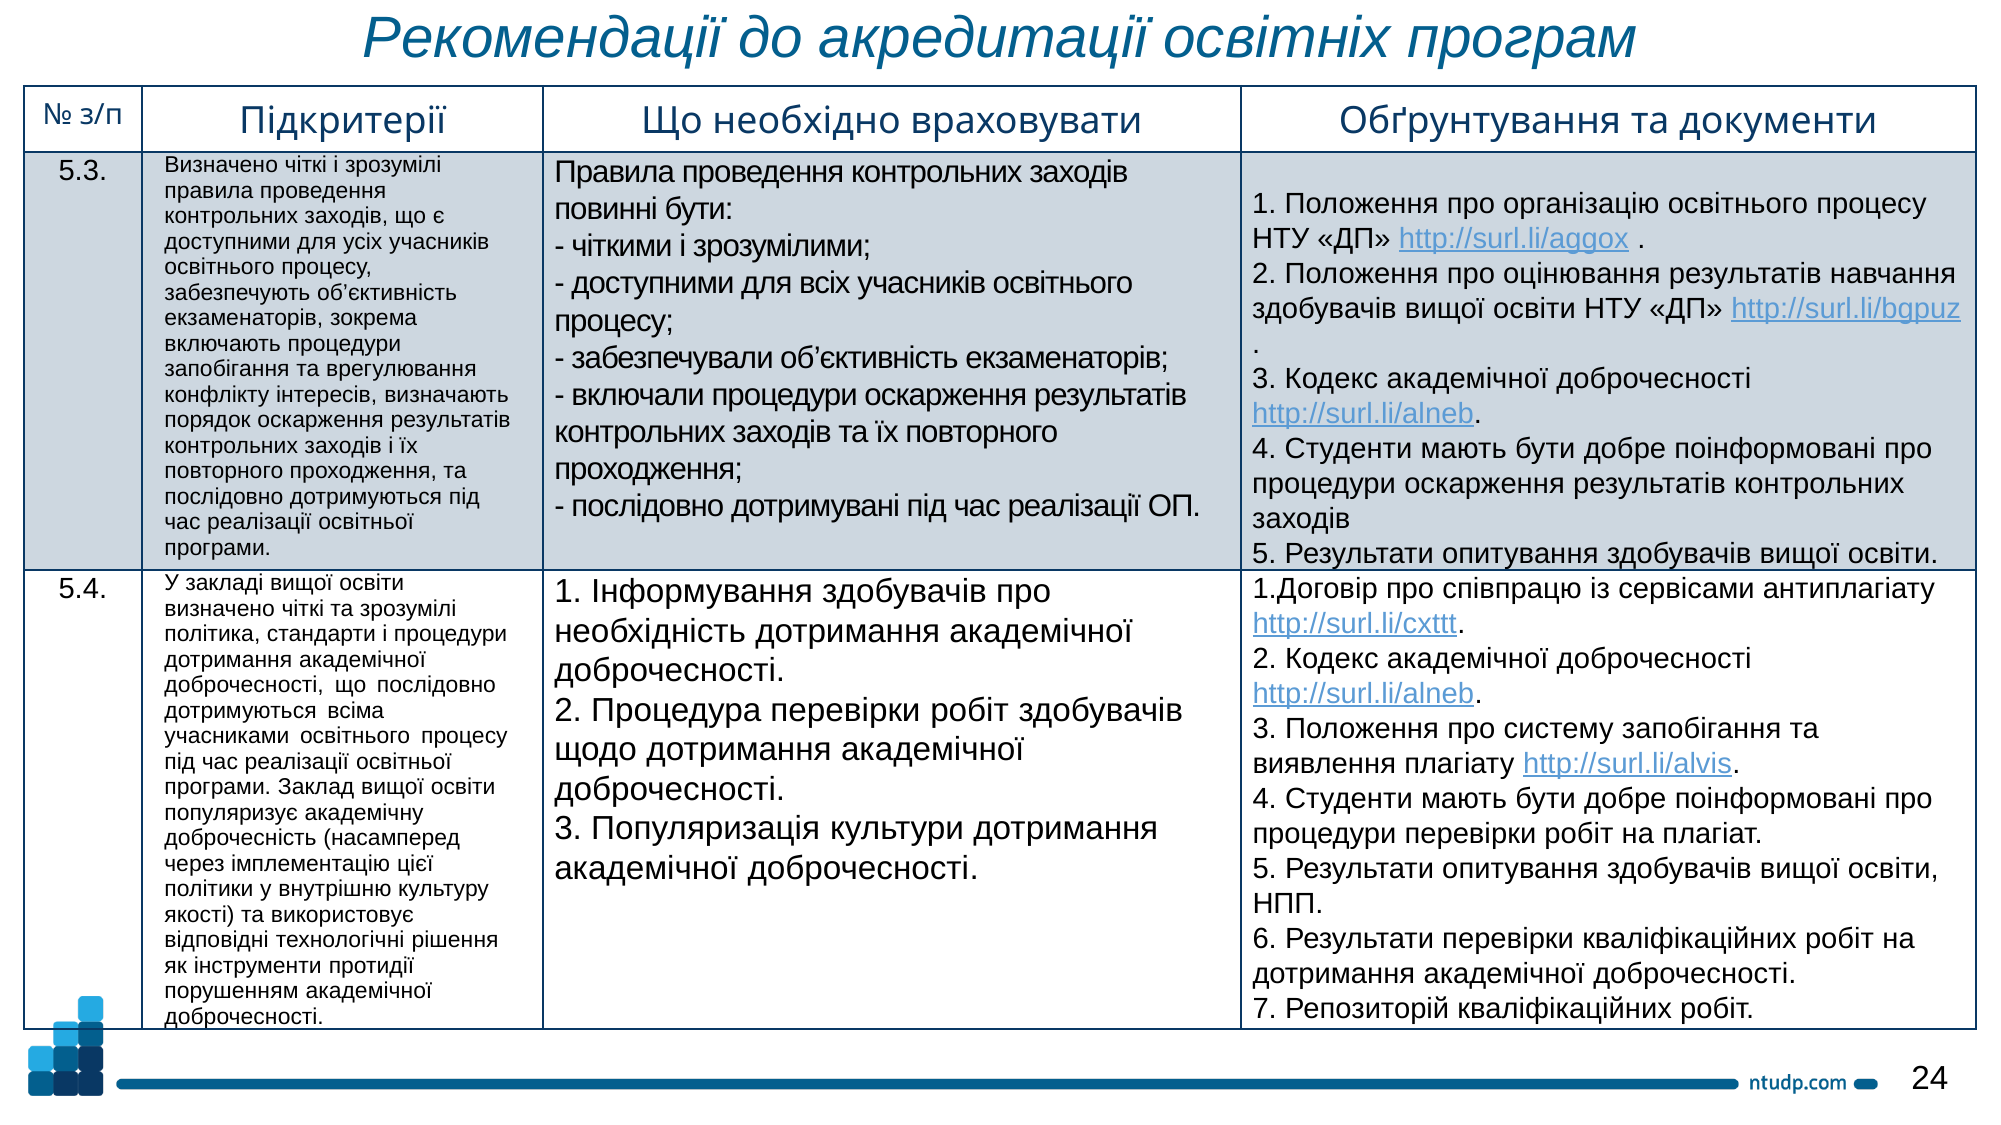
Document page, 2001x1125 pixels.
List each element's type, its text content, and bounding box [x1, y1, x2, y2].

table_cell У закладі вищої освіти визначено чіткі та зрозумілі політика, стандарти і процедури дотримання академічної доброчесності, що послідовно дотримуються всіма учасниками освітнього процесу під час реалізації освітньої програми. Заклад вищої освіти популяризує академічну доброчесність (насамперед через імплементацію цієї політики у внутрішню культуру якості) та використовує відповідні технологічні рішення як інструменти протидії порушенням академічної доброчесності. [143, 571, 542, 1028]
table_cell 1. Положення про організацію освітнього процесу НТУ «ДП» http://surl.li/aggox . 2. Положення про оцінювання результатів навчання здобувачів вищої освіти НТУ «ДП» http://surl.li/bgpuz. 3. Кодекс академічної доброчесності http://surl.li/alneb. 4. Студенти мають бути добре поінформовані про процедури оскарження результатів контрольних заходів 5. Результати опитування здобувачів вищої освіти. [1242, 153, 1975, 569]
table_cell 5.3. [25, 153, 141, 569]
picture [28, 1030, 1878, 1096]
table_header Що необхідно враховувати [544, 87, 1240, 151]
table_cell 1.Договір про співпрацю із сервісами антиплагіату http://surl.li/cxttt. 2. Кодекс академічної доброчесності http://surl.li/alneb. 3. Положення про систему запобігання та виявлення плагіату http://surl.li/alvis. 4. Студенти мають бути добре поінформовані про процедури перевірки робіт на плагіат. 5. Результати опитування здобувачів вищої освіти, НПП. 6. Результати перевірки кваліфікаційних робіт на дотримання академічної доброчесності. 7. Репозиторій кваліфікаційних робіт. [1242, 571, 1975, 1028]
table_cell Визначено чіткі і зрозумілі правила проведення контрольних заходів, що є доступними для усіх учасників освітнього процесу, забезпечують об’єктивність екзаменаторів, зокрема включають процедури запобігання та врегулювання конфлікту інтересів, визначають порядок оскарження результатів контрольних заходів і їх повторного проходження, та послідовно дотримуються під час реалізації освітньої програми. [143, 153, 542, 569]
table_cell 1. Інформування здобувачів про необхідність дотримання академічної доброчесності. 2. Процедура перевірки робіт здобувачів щодо дотримання академічної доброчесності. 3. Популяризація культури дотримання академічної доброчесності. [544, 571, 1240, 1028]
table_header № з/п [25, 87, 141, 151]
table_cell 5.4. [25, 571, 141, 1028]
text_box Рекомендації до акредитації освітніх програм [1, 0, 2000, 73]
table_cell Правила проведення контрольних заходів повинні бути: - чіткими і зрозумілими; - доступними для всіх учасників освітнього процесу; - забезпечували об’єктивність екзаменаторів; - включали процедури оскарження результатів контрольних заходів та їх повторного проходження; - послідовно дотримувані під час реалізації ОП. [544, 153, 1240, 569]
table_header Обґрунтування та документи [1242, 87, 1975, 151]
table_header Підкритерії [143, 87, 542, 151]
